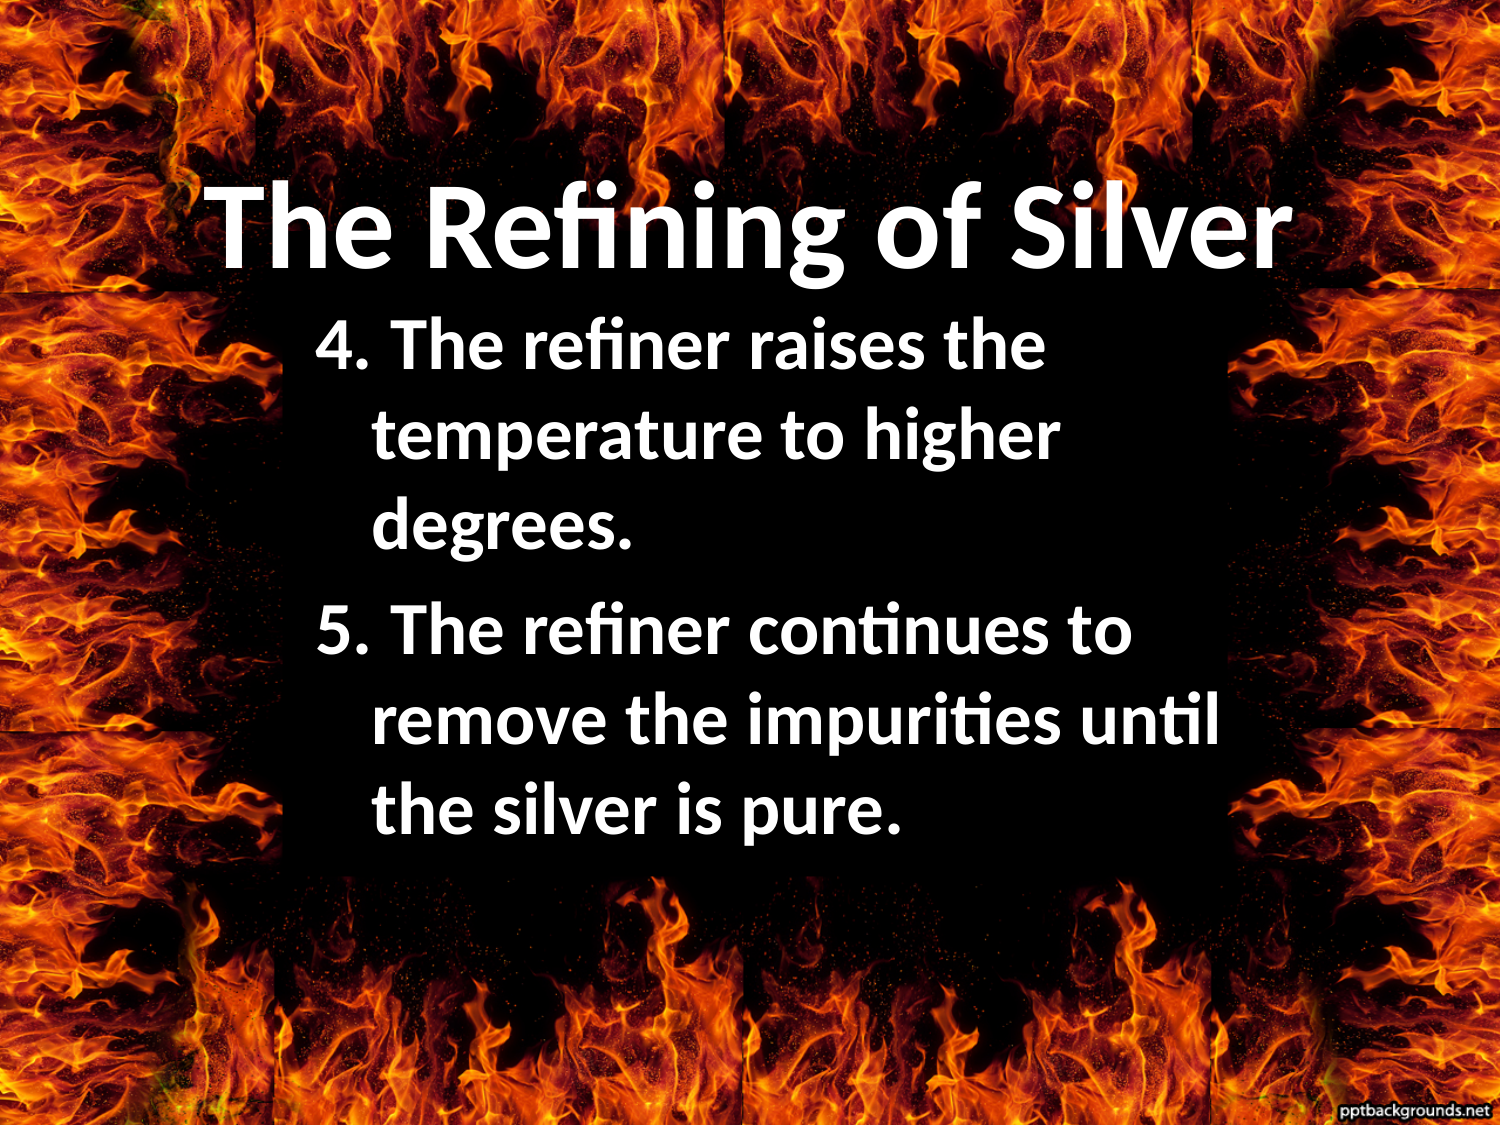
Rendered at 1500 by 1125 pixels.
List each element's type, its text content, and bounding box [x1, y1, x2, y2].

list 4. The refiner raises the temperature to higher degrees. 5. The refiner continues to remove the impurities until the silver is pure. [300, 287, 1325, 1075]
picture [0, 0, 1500, 1125]
title The Refining of Silver [75, 125, 1425, 313]
